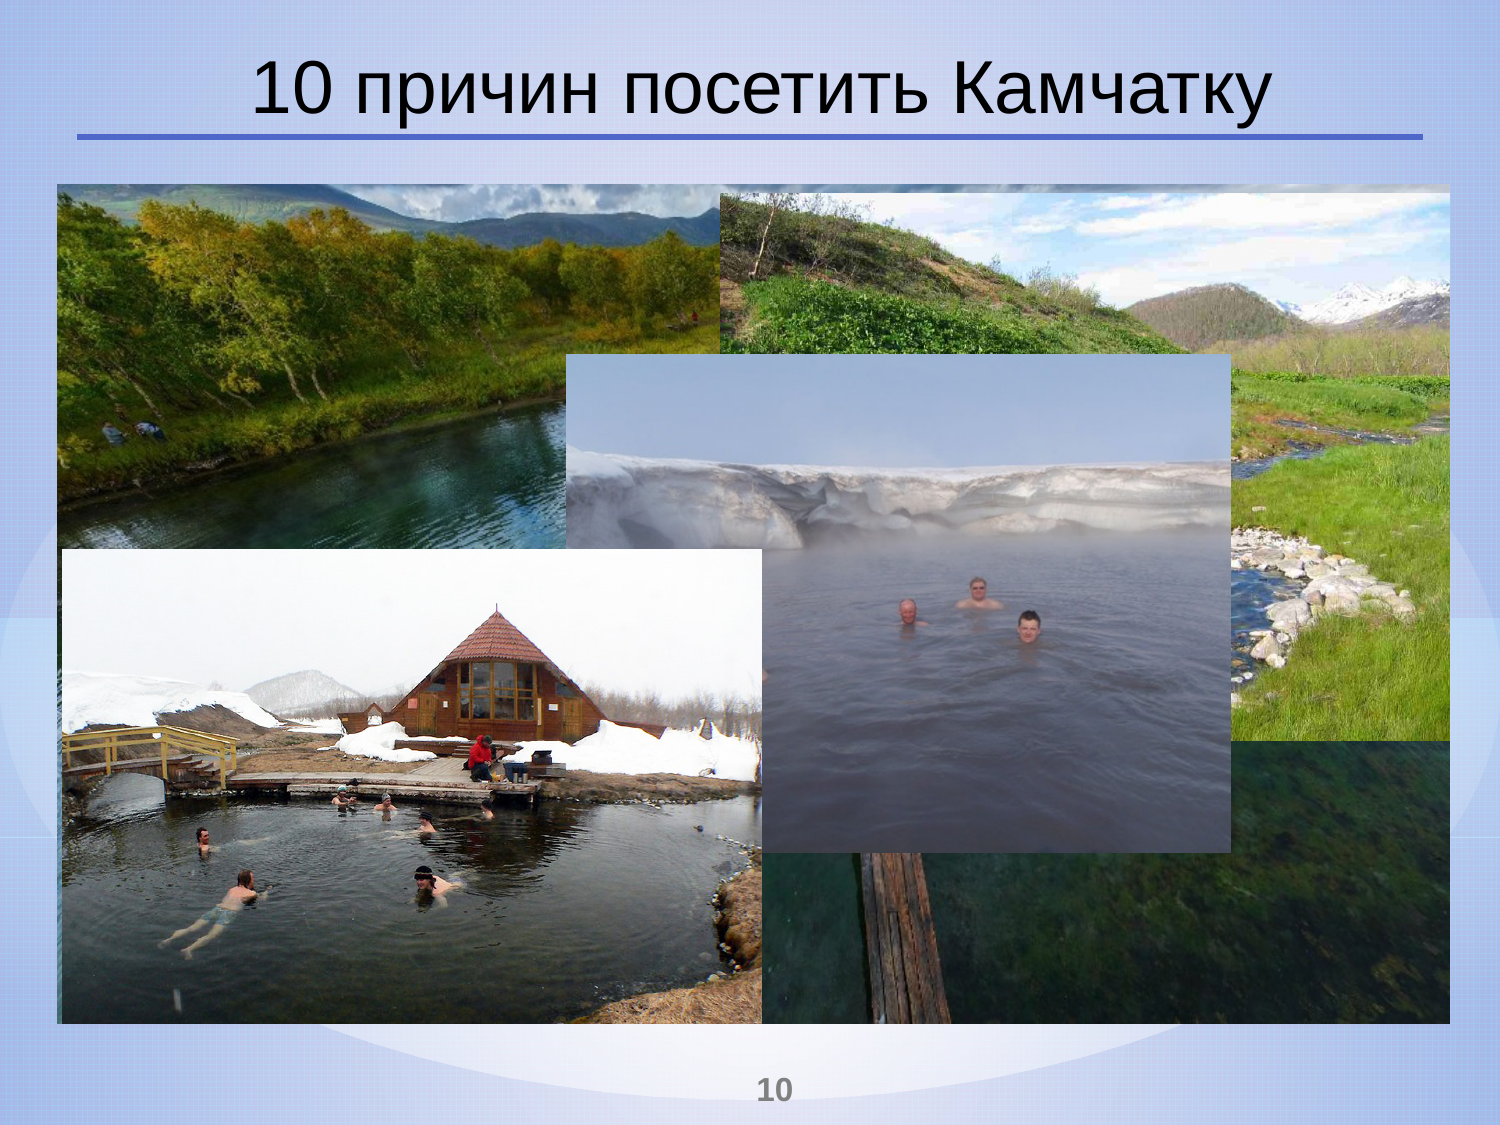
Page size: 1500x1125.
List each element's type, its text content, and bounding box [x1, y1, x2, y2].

text_box 10 причин посетить Камчатку [64, 30, 1459, 136]
picture [56, 184, 1450, 1024]
slide_number 10 [624, 1058, 925, 1119]
